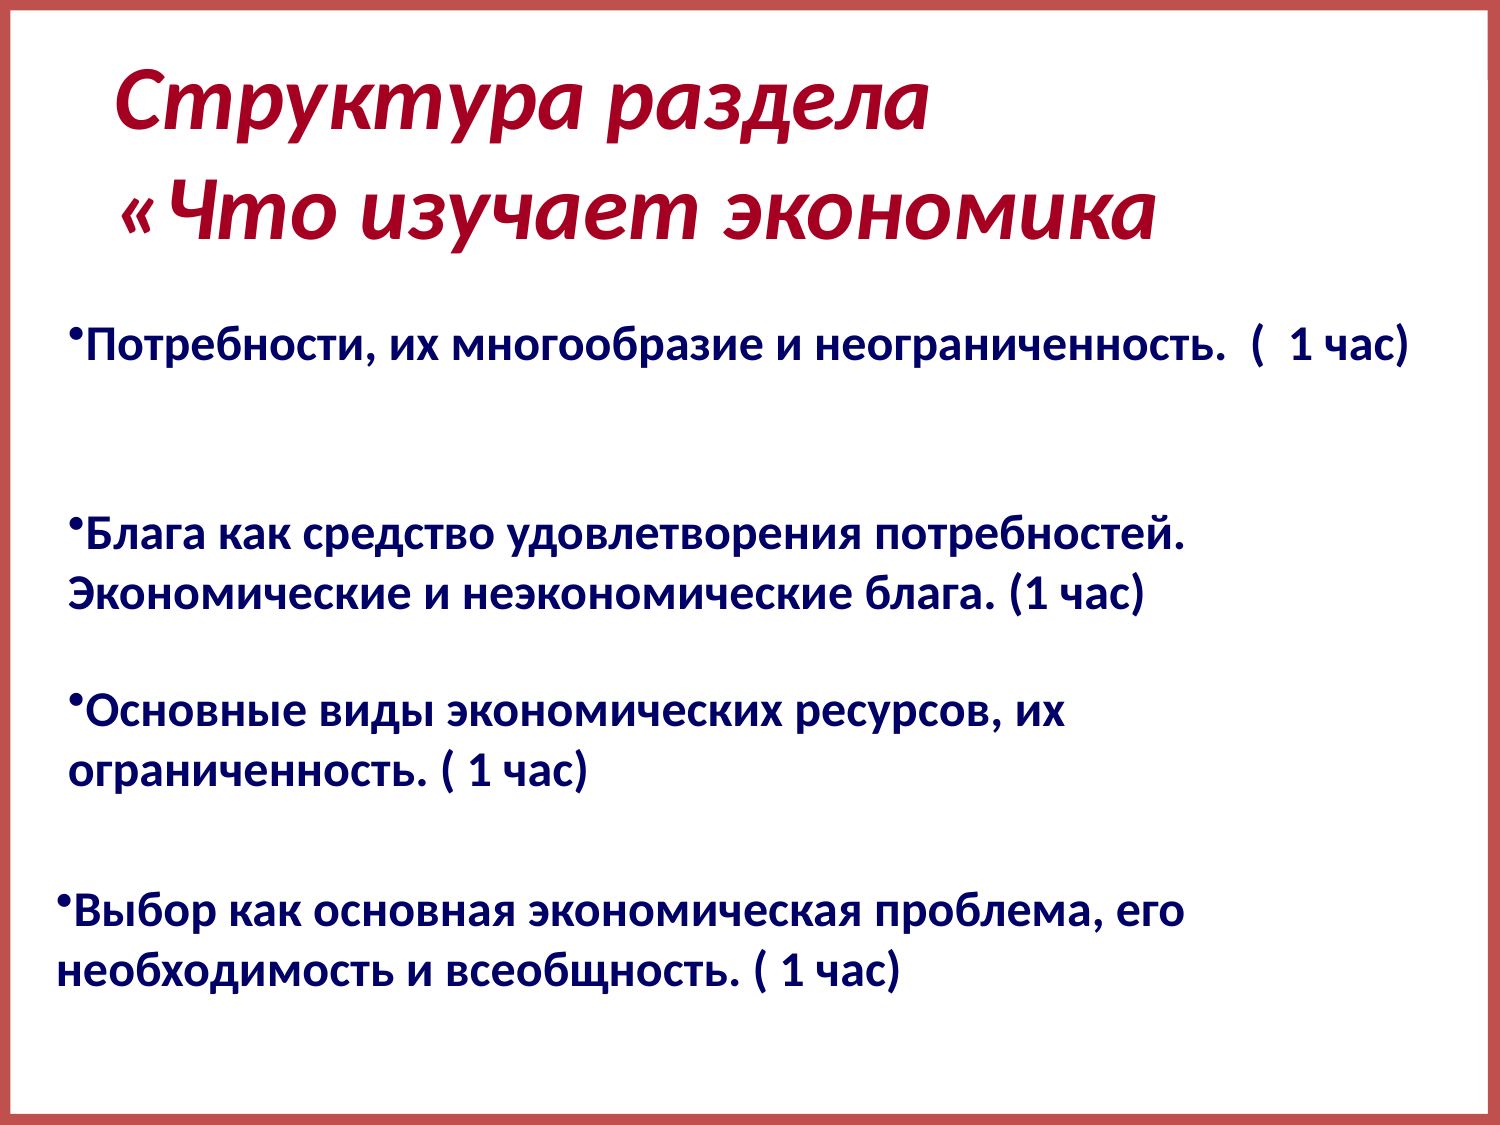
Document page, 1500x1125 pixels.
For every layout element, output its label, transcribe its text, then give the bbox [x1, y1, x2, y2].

text_box Основные виды экономических ресурсов, их ограниченность. ( 1 час) [53, 668, 1282, 869]
text_box Блага как средство удовлетворения потребностей. Экономические и неэкономические блага. (1 час) [53, 491, 1459, 772]
text_box Выбор как основная экономическая проблема, его необходимость и всеобщность. ( 1 час) [41, 869, 1500, 1090]
text_box Структура раздела «Что изучает экономика [100, 30, 1376, 266]
text_box Потребности, их многообразие и неограниченность. ( 1 час) [53, 302, 1441, 463]
